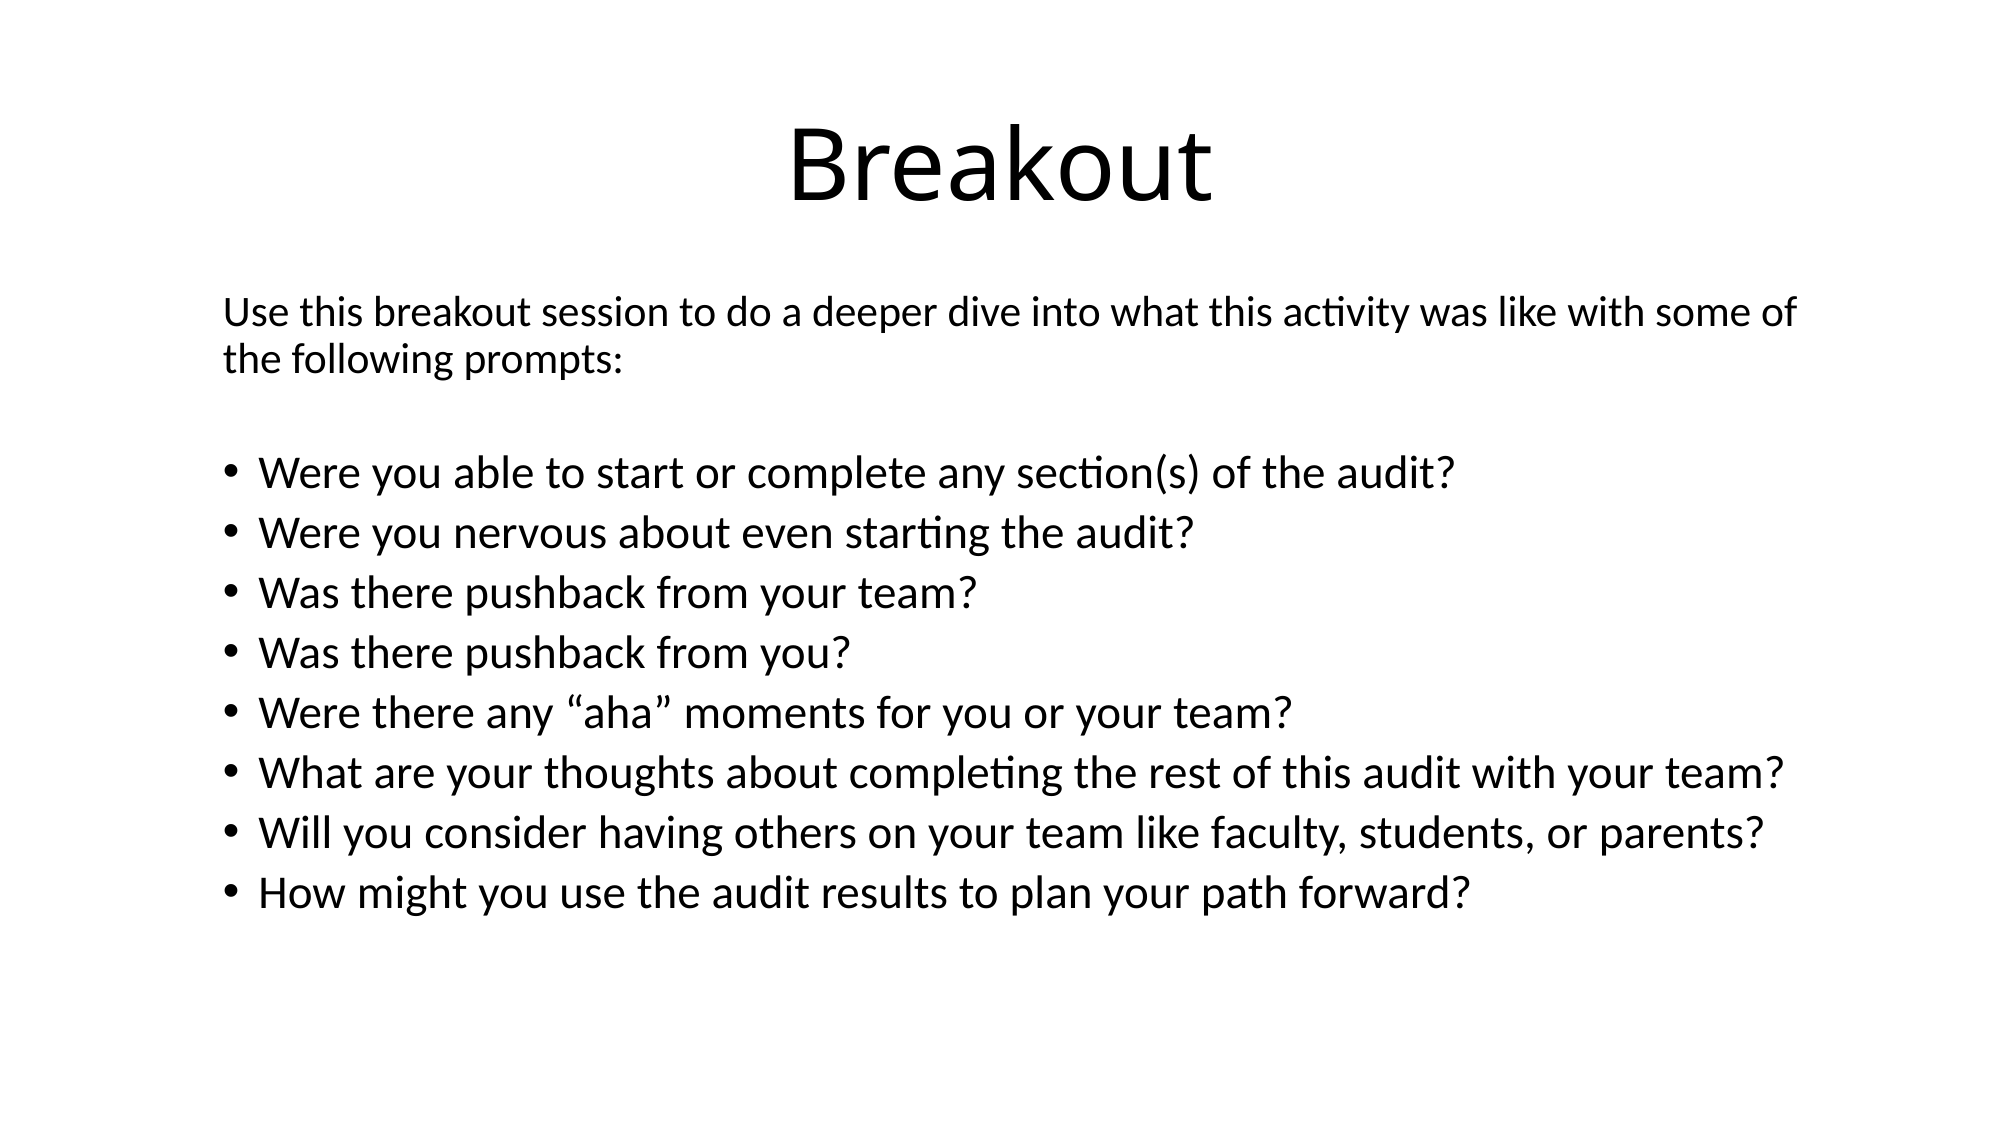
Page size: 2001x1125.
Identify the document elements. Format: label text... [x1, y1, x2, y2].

list Use this breakout session to do a deeper dive into what this activity was like with some of the following prompts: Were you able to start or complete any section(s) of the audit? Were you nervous about even starting the audit? Was there pushback from your team? Was there pushback from you? Were there any “aha” moments for you or your team? What are your thoughts about completing the rest of this audit with your team? Will you consider having others on your team like faculty, students, or parents? How might you use the audit results to plan your path forward? [137, 220, 1863, 935]
title Breakout [0, 59, 2000, 278]
